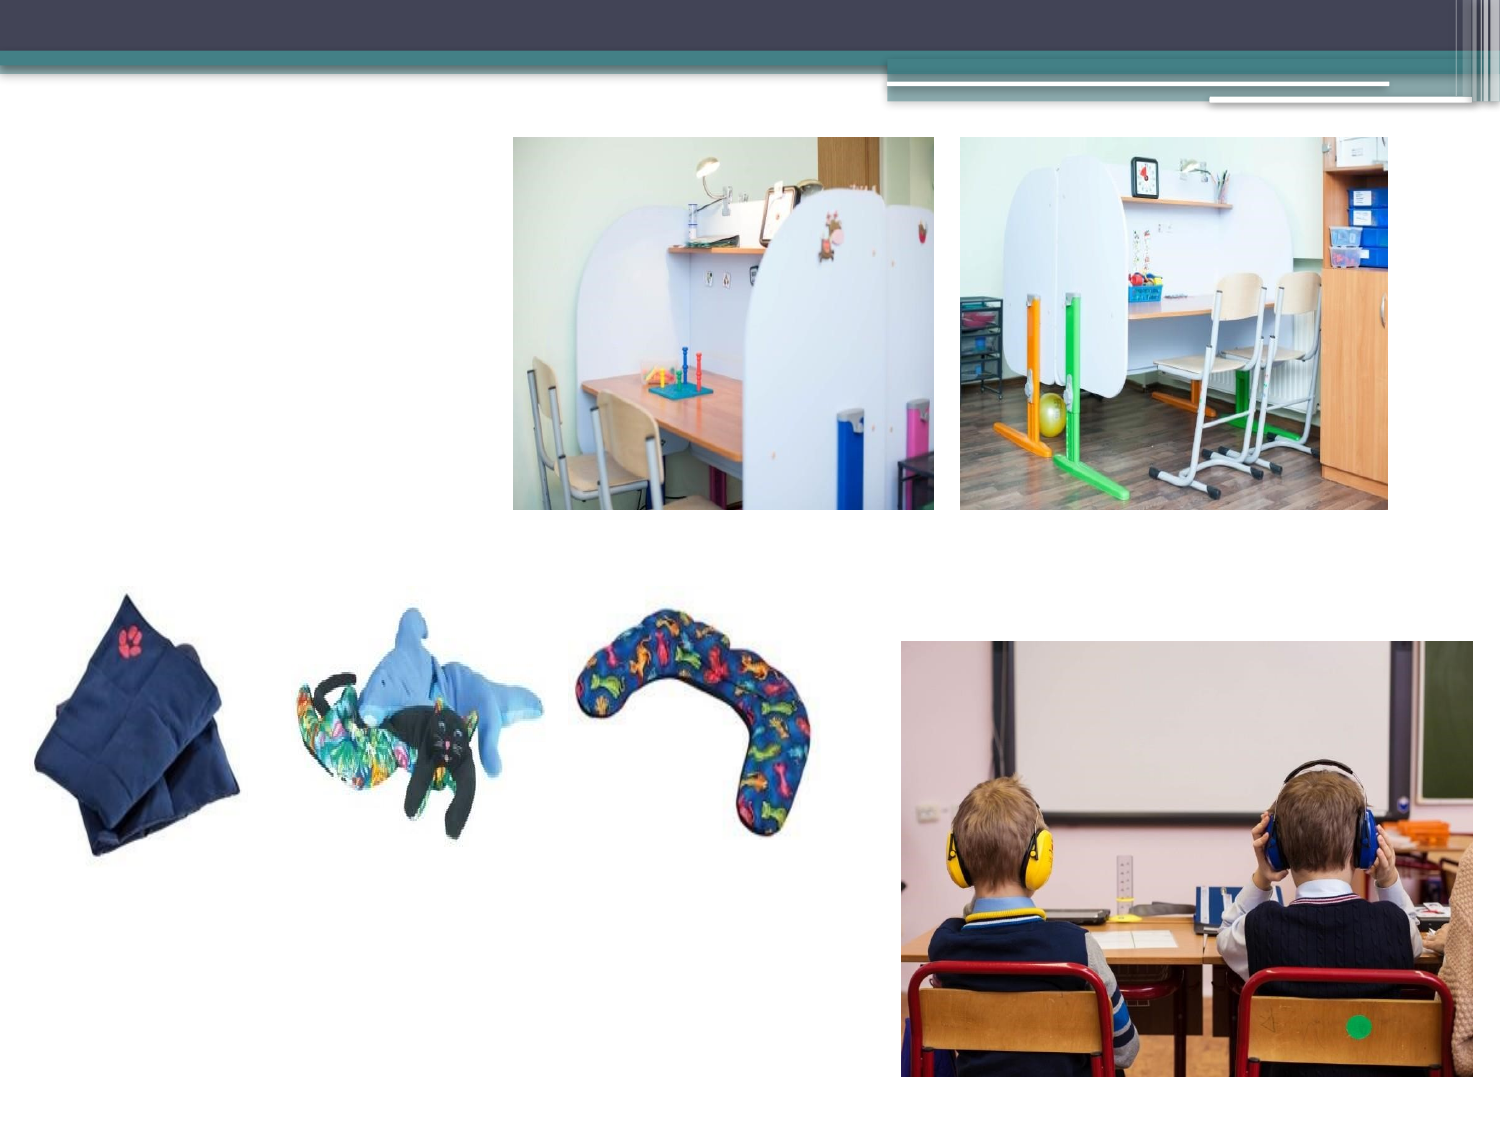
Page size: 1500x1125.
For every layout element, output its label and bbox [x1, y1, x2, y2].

text_box [29, 585, 821, 882]
picture [901, 641, 1473, 1077]
text_box [513, 136, 1388, 528]
